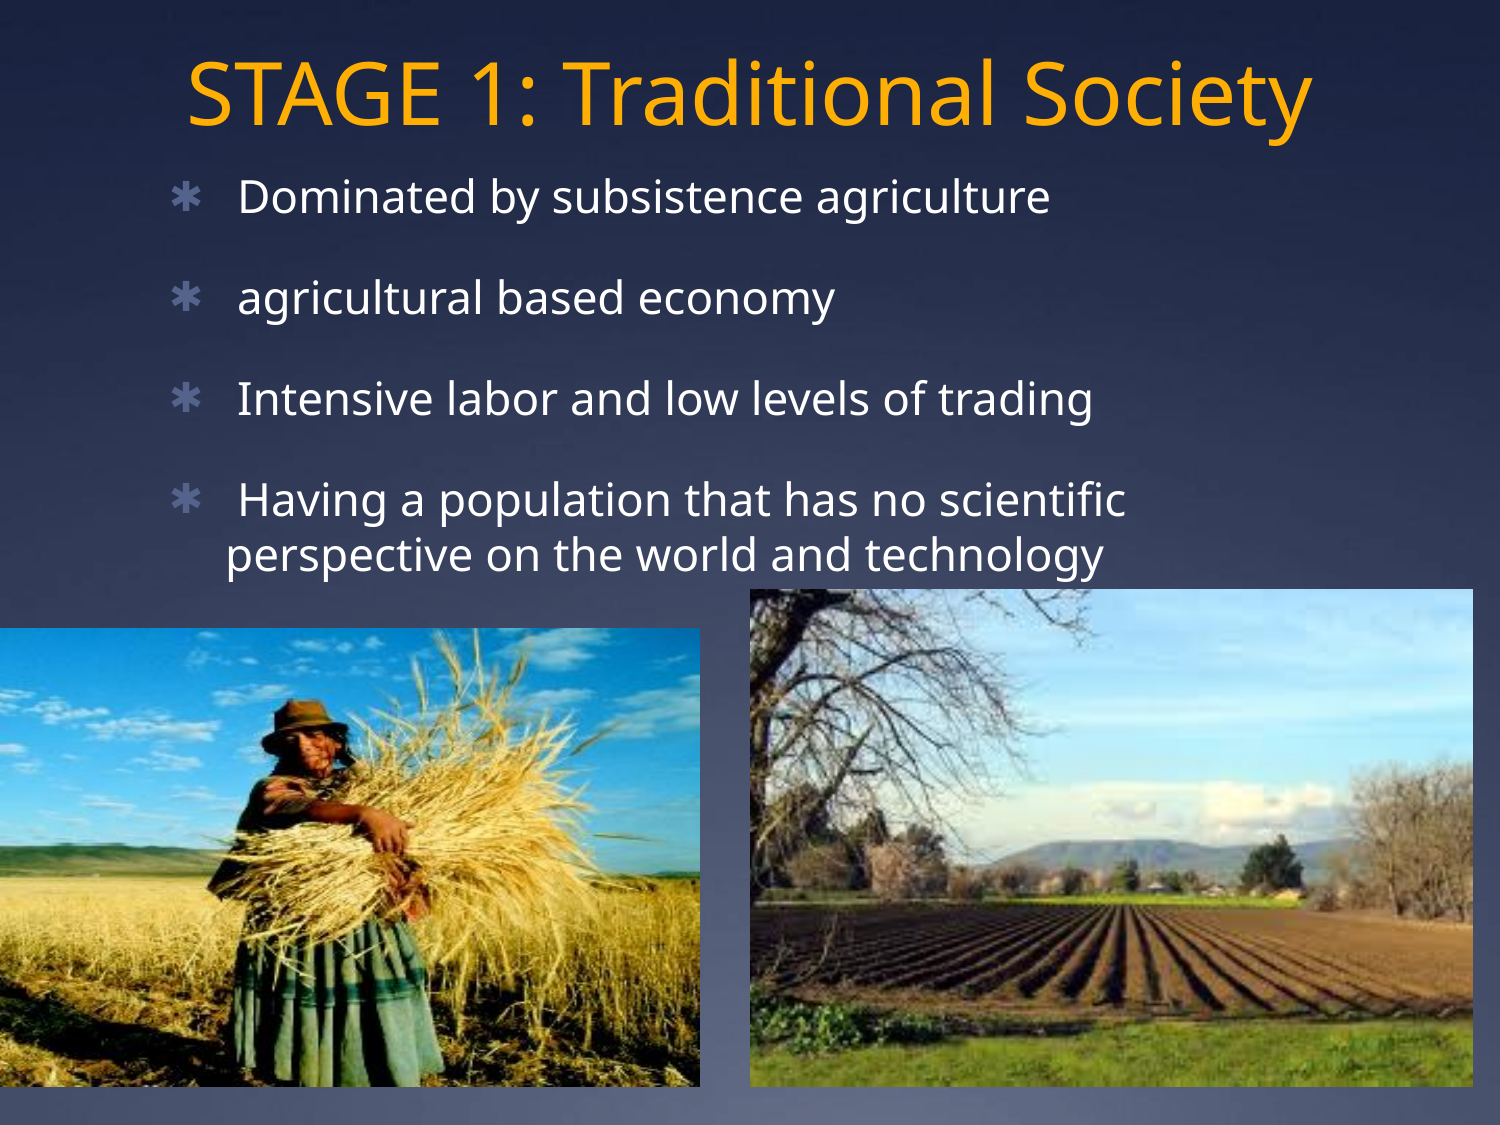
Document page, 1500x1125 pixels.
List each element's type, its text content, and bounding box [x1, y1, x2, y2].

title STAGE 1: Traditional Society [100, 30, 1400, 161]
list Dominated by subsistence agriculture agricultural based economy Intensive labor and low levels of trading Having a population that has no scientific perspective on the world and technology [153, 160, 1330, 629]
picture [0, 0, 1500, 1125]
